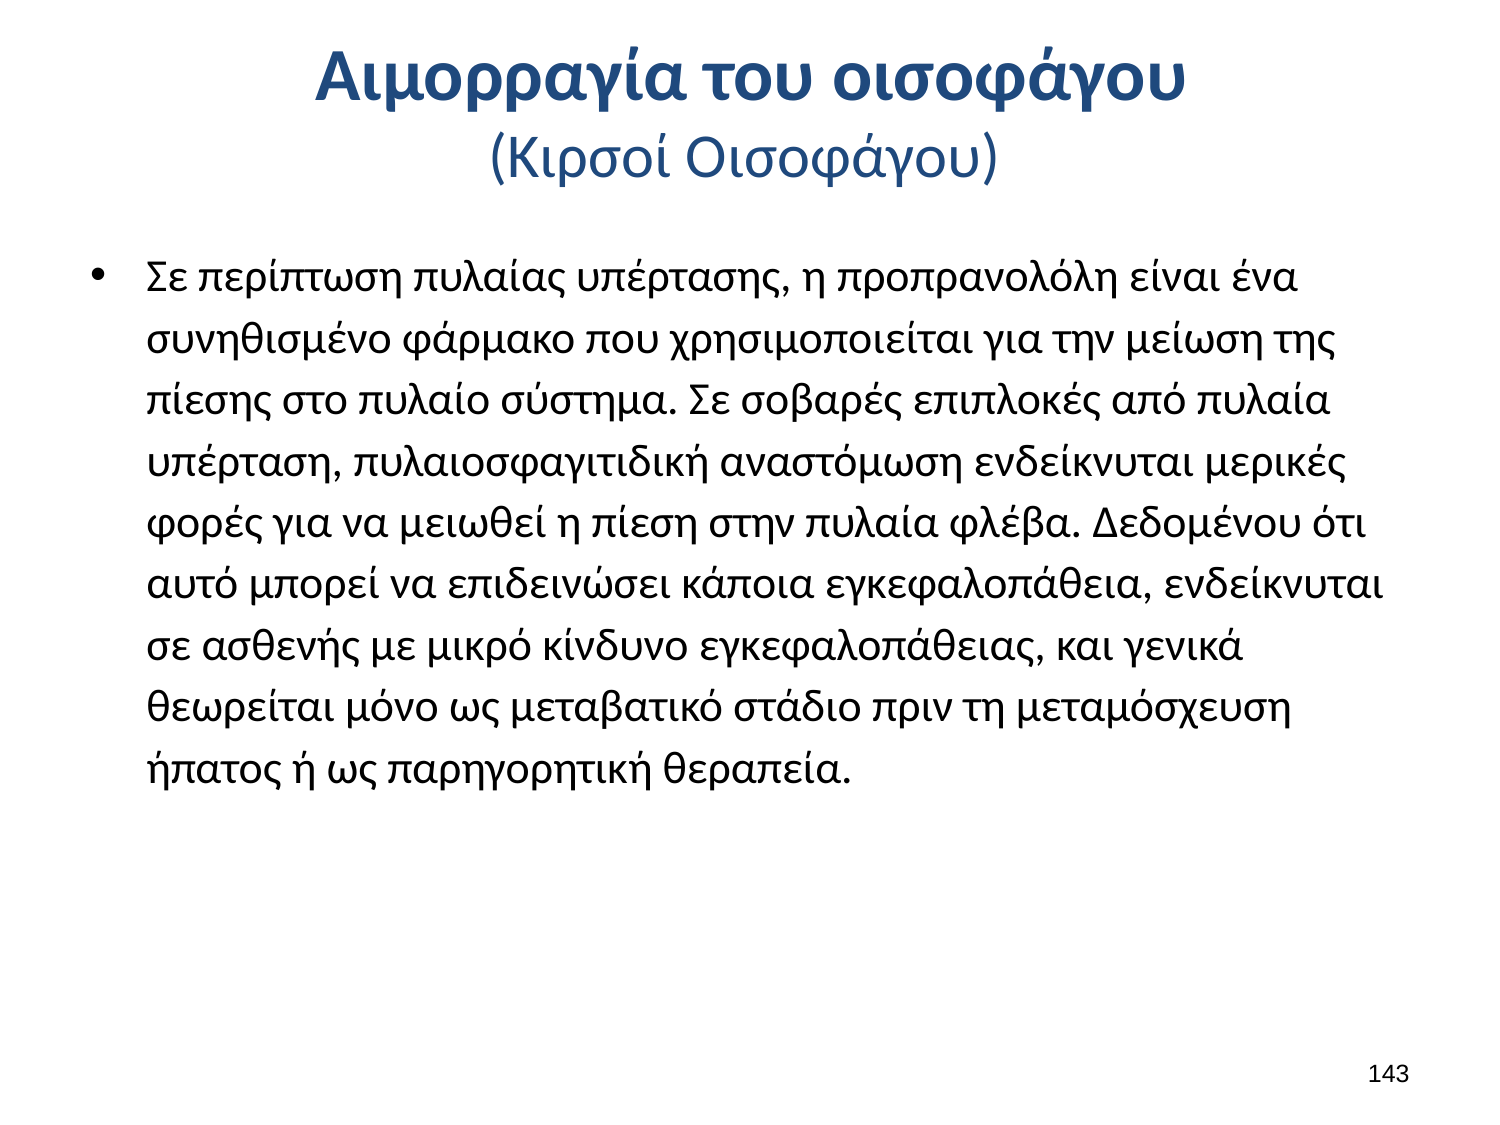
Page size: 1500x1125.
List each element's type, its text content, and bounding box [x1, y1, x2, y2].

slide_number 142 [1074, 1042, 1425, 1103]
title Αιμορραγία του οισοφάγου (Κιρσοί Οισοφάγου) [76, 19, 1427, 197]
list Σε περίπτωση πυλαίας υπέρτασης, η προπρανολόλη είναι ένα συνηθισμένο φάρμακο που χρησιμοποιείται για την μείωση της πίεσης στο πυλαίο σύστημα. Σε σοβαρές επιπλοκές από πυλαία υπέρταση, πυλαιοσφαγιτιδική αναστόμωση ενδείκνυται μερικές φορές για να μειωθεί η πίεση στην πυλαία φλέβα. Δεδομένου ότι αυτό μπορεί να επιδεινώσει κάποια εγκεφαλοπάθεια, ενδείκνυται σε ασθενής με μικρό κίνδυνο εγκεφαλοπάθειας, και γενικά θεωρείται μόνο ως μεταβατικό στάδιο πριν τη μεταμόσχευση ήπατος ή ως παρηγορητική θεραπεία. [75, 231, 1425, 1024]
